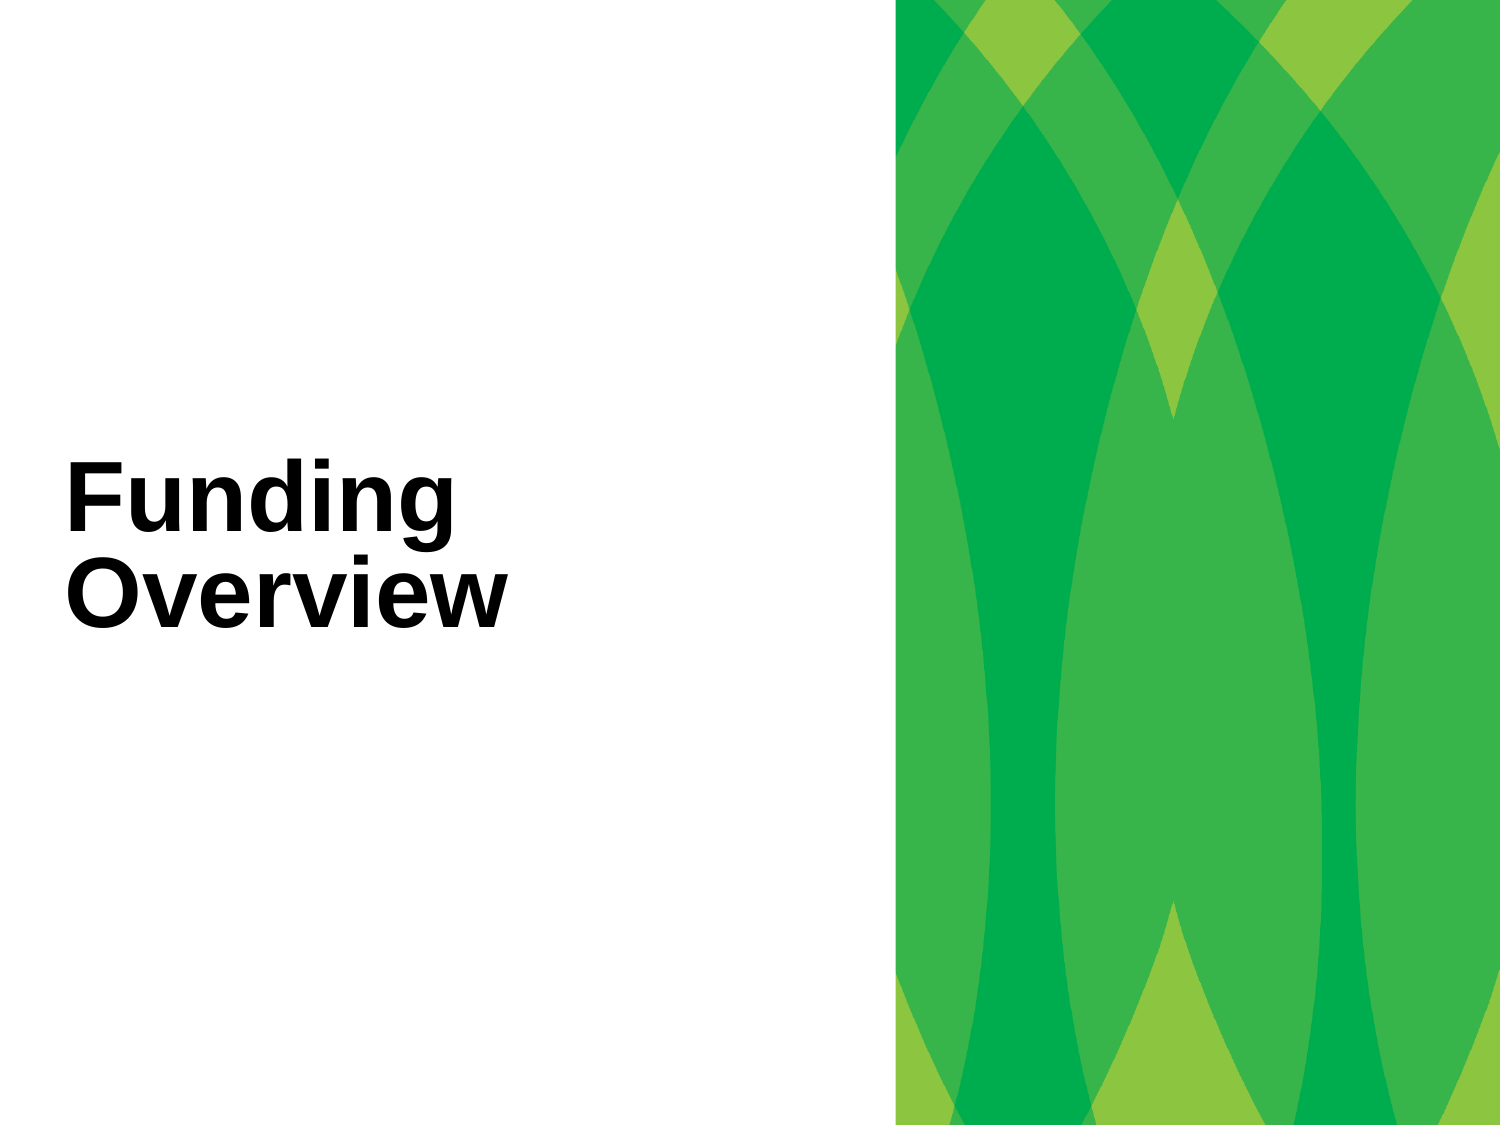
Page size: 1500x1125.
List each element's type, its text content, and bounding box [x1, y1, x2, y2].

title Funding Overview [64, 414, 833, 647]
picture [895, 0, 1500, 1125]
